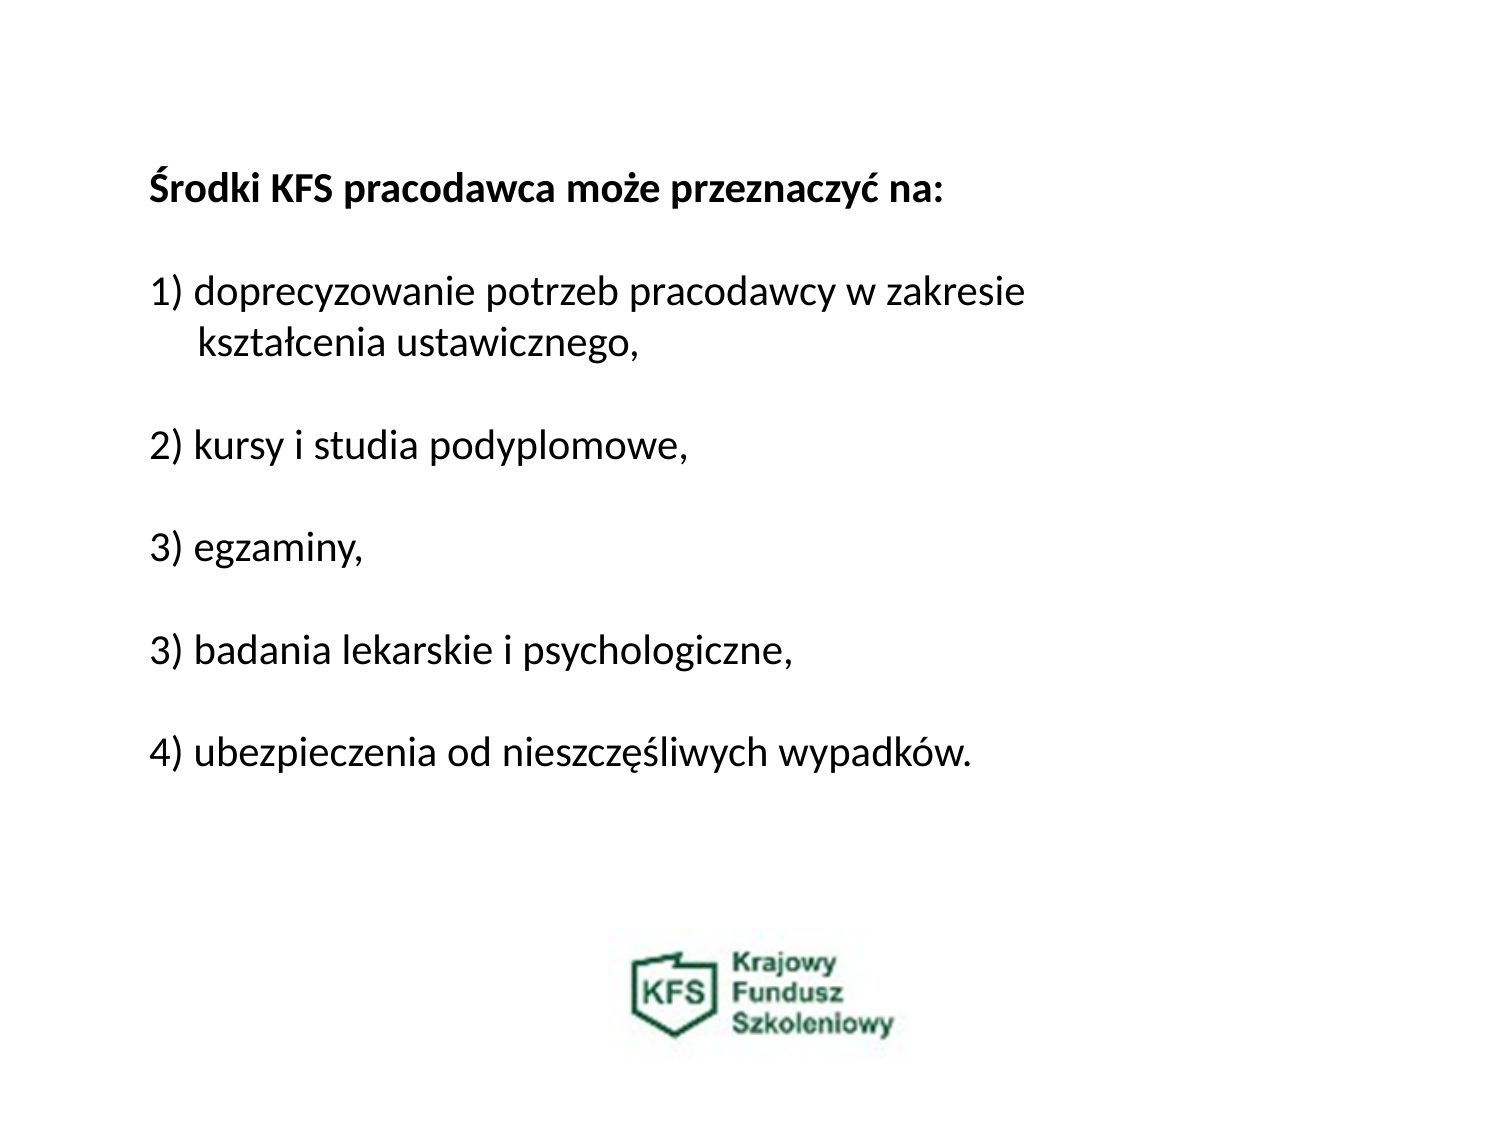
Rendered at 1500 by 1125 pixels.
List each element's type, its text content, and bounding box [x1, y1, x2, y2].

title Środki KFS pracodawca może przeznaczyć na: 1) doprecyzowanie potrzeb pracodawcy w zakresie kształcenia ustawicznego, 2) kursy i studia podyplomowe, 3) egzaminy, 3) badania lekarskie i psychologiczne, 4) ubezpieczenia od nieszczęśliwych wypadków. [134, 149, 1312, 929]
picture [608, 928, 916, 1061]
